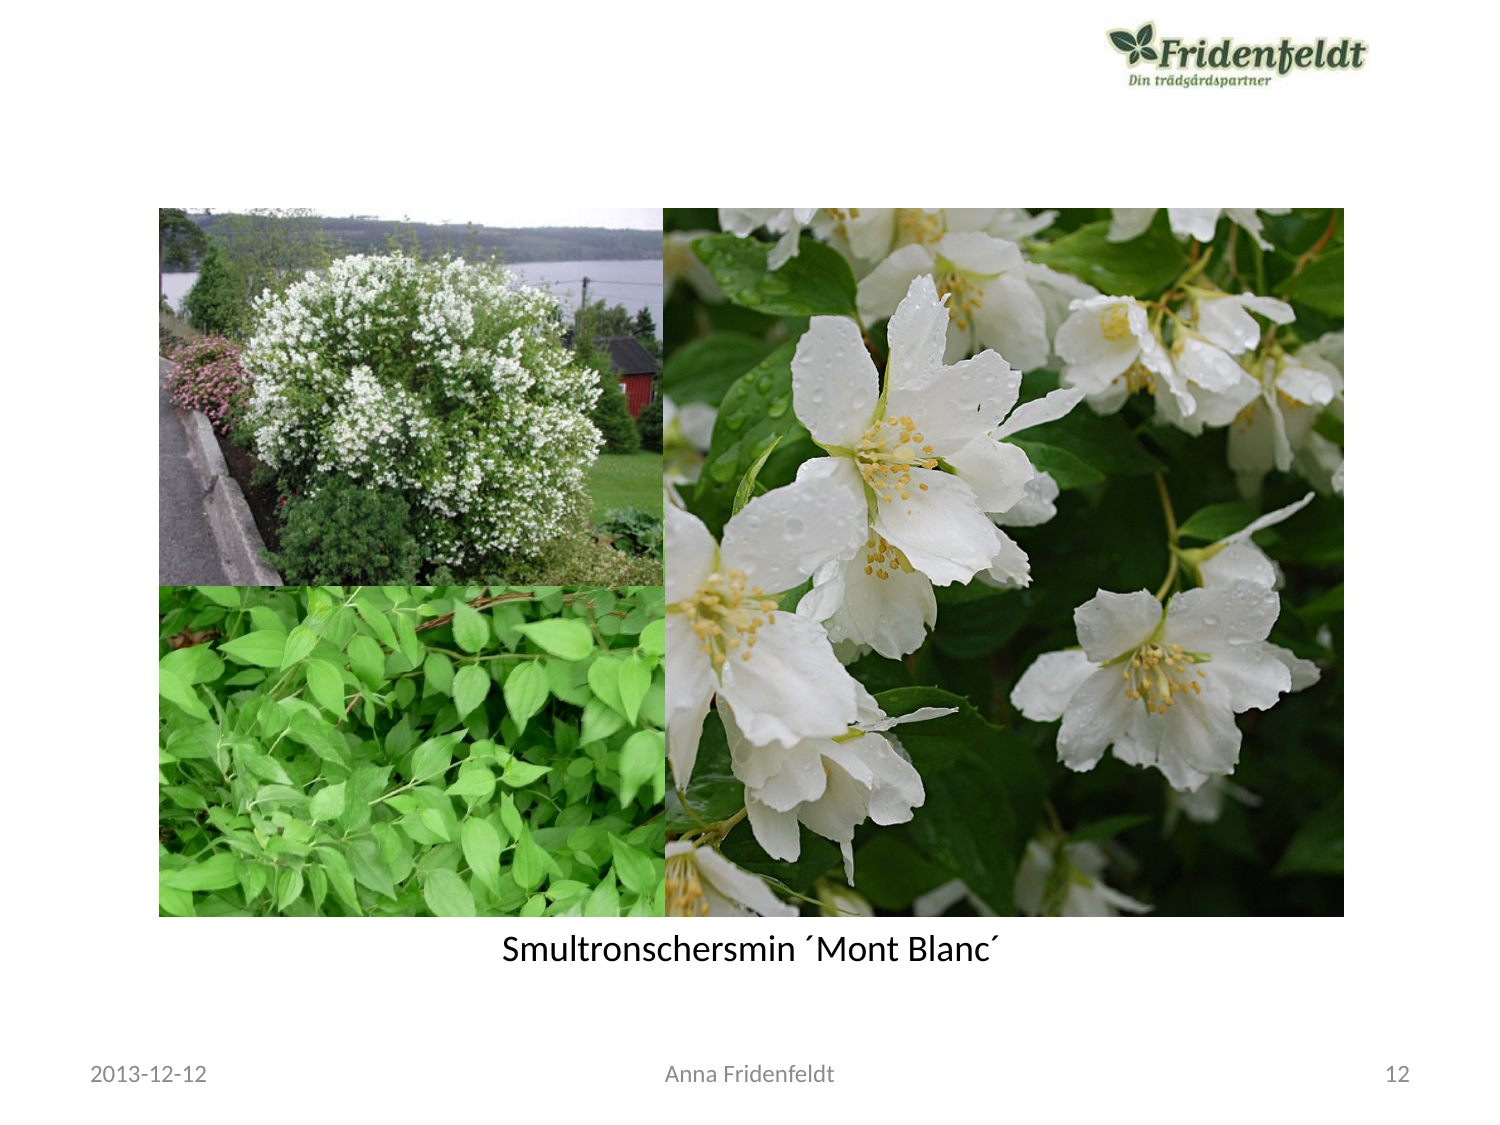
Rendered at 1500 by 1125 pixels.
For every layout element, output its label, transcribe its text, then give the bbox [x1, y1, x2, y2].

picture [1104, 18, 1371, 89]
slide_number 12 [1074, 1042, 1425, 1103]
footer Anna Fridenfeldt [512, 1042, 988, 1103]
picture [159, 207, 1345, 918]
text_box Smultronschersmin ´Mont Blanc´ [159, 923, 1345, 977]
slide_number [75, 1042, 425, 1103]
